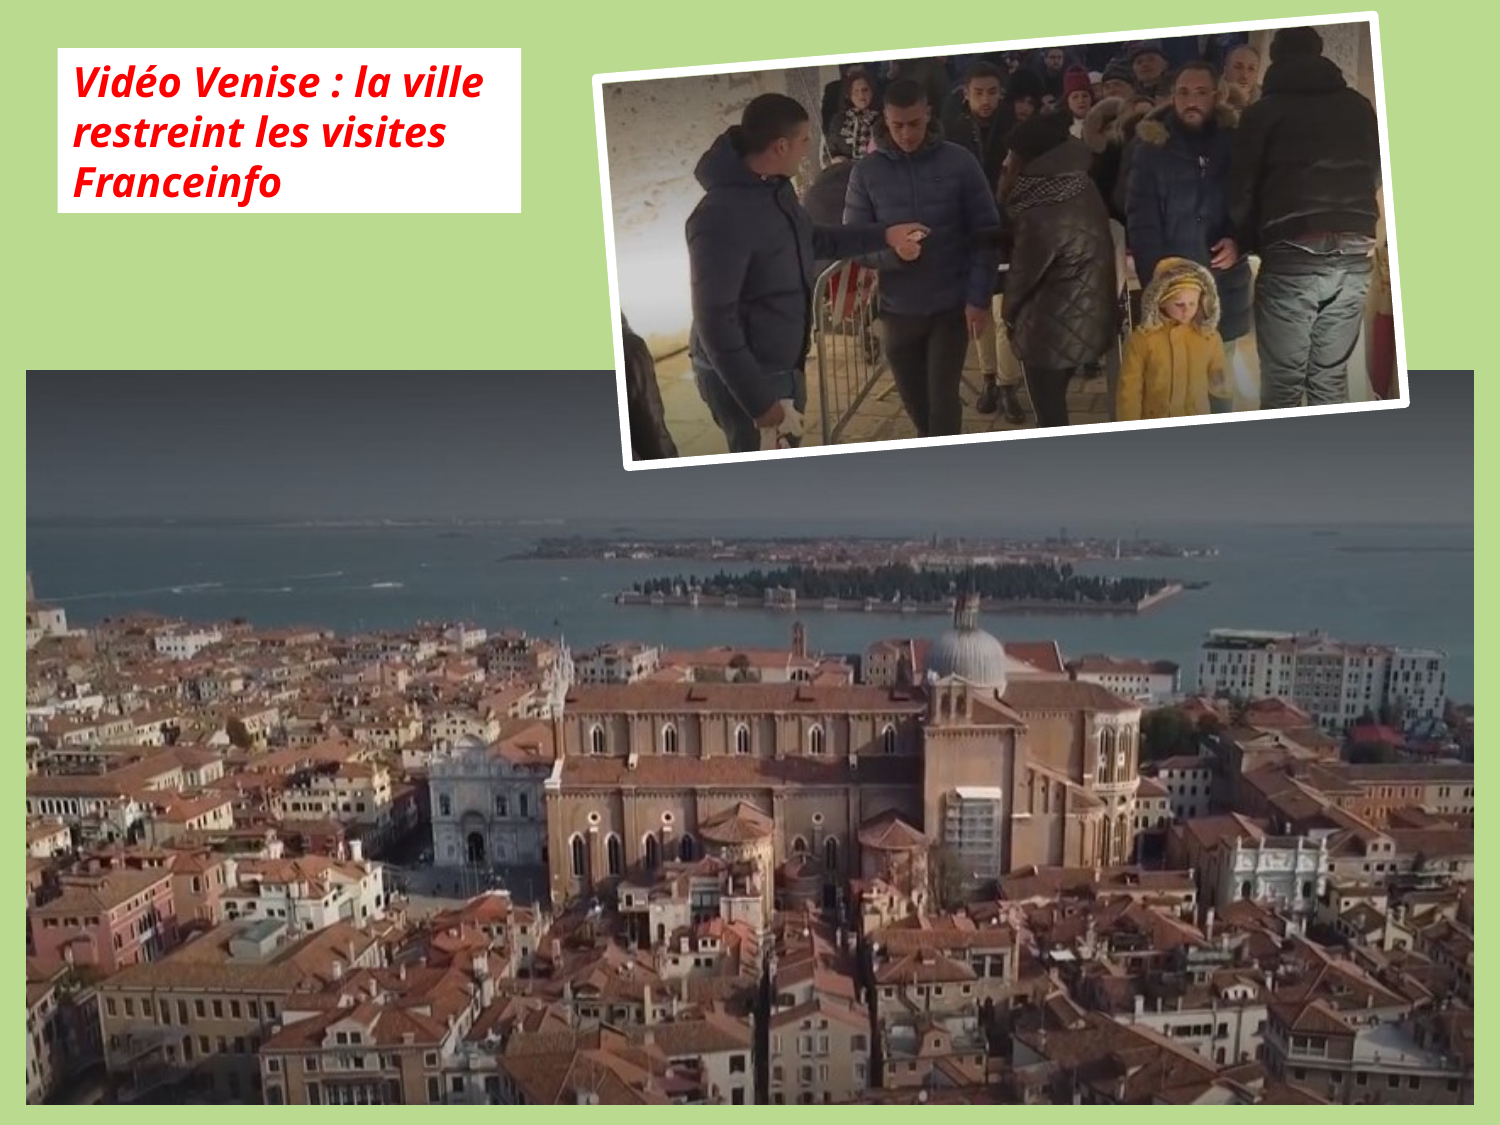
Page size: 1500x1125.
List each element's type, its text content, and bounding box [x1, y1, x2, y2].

picture [26, 22, 1474, 1105]
text_box Vidéo Venise : la ville restreint les visites Franceinfo [57, 48, 522, 213]
